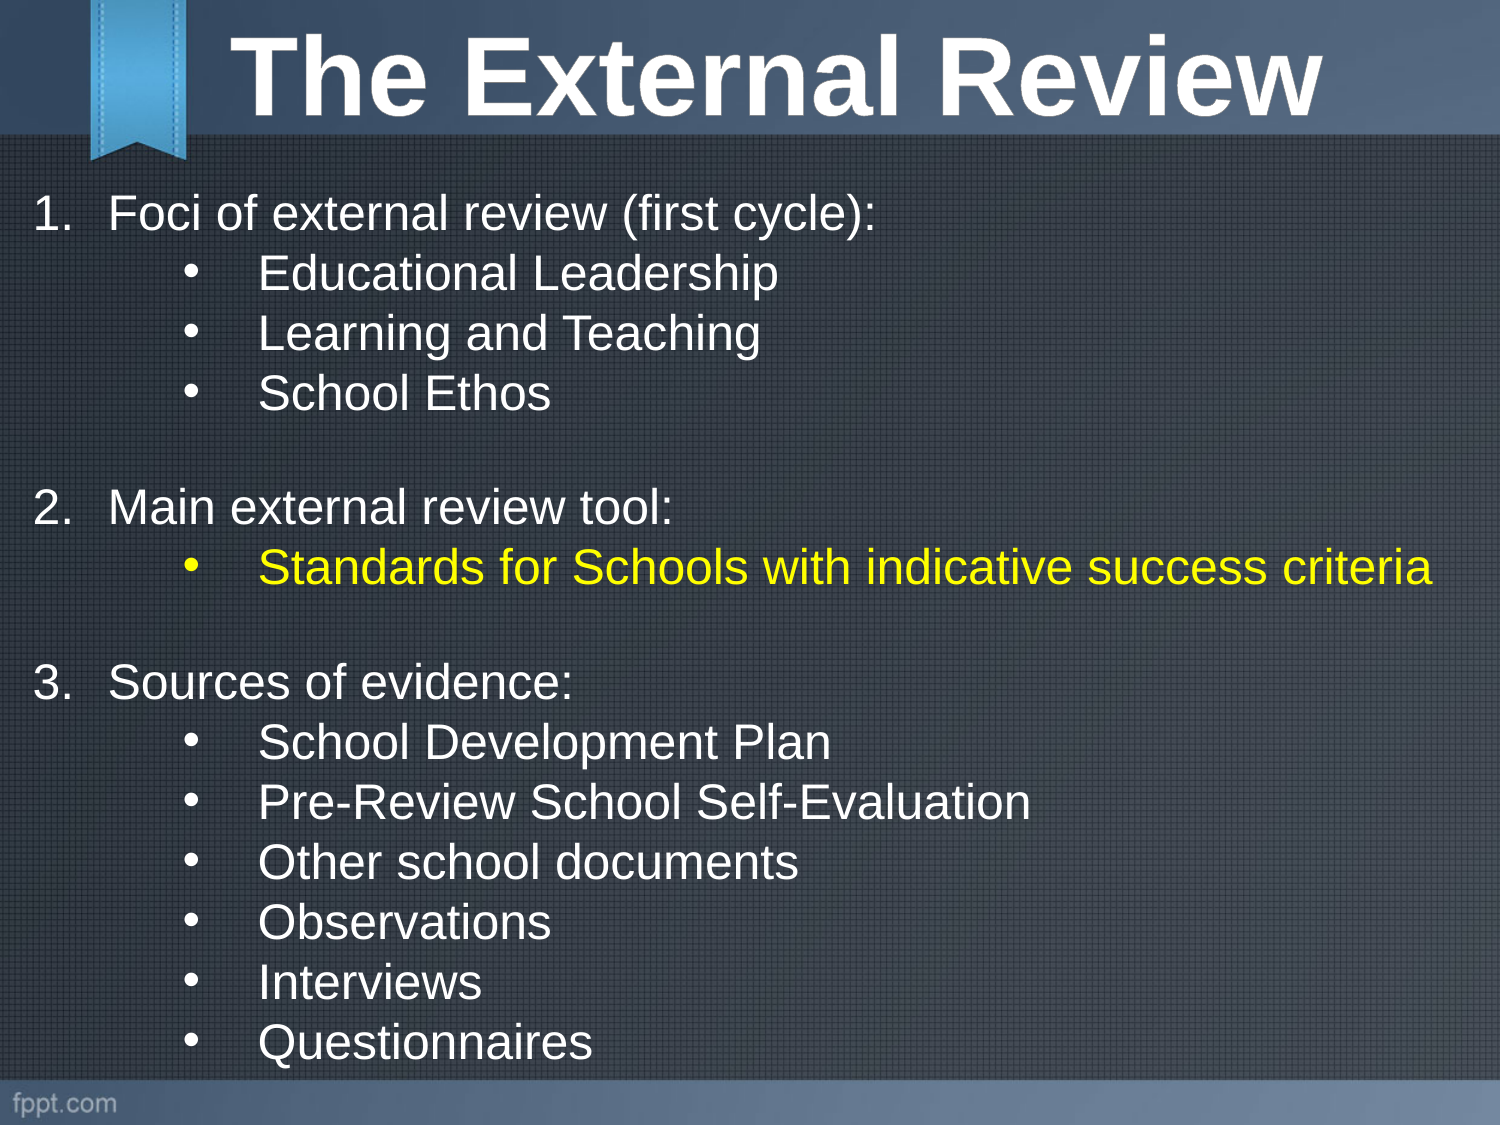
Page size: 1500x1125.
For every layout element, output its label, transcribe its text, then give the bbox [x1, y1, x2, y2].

list Foci of external review (first cycle): Educational Leadership Learning and Teaching School Ethos Main external review tool: Standards for Schools with indicative success criteria Sources of evidence: School Development Plan Pre-Review School Self-Evaluation Other school documents Observations Interviews Questionnaires [17, 172, 1500, 1083]
text_box The External Review [214, 0, 1339, 146]
picture [0, 0, 1500, 1125]
